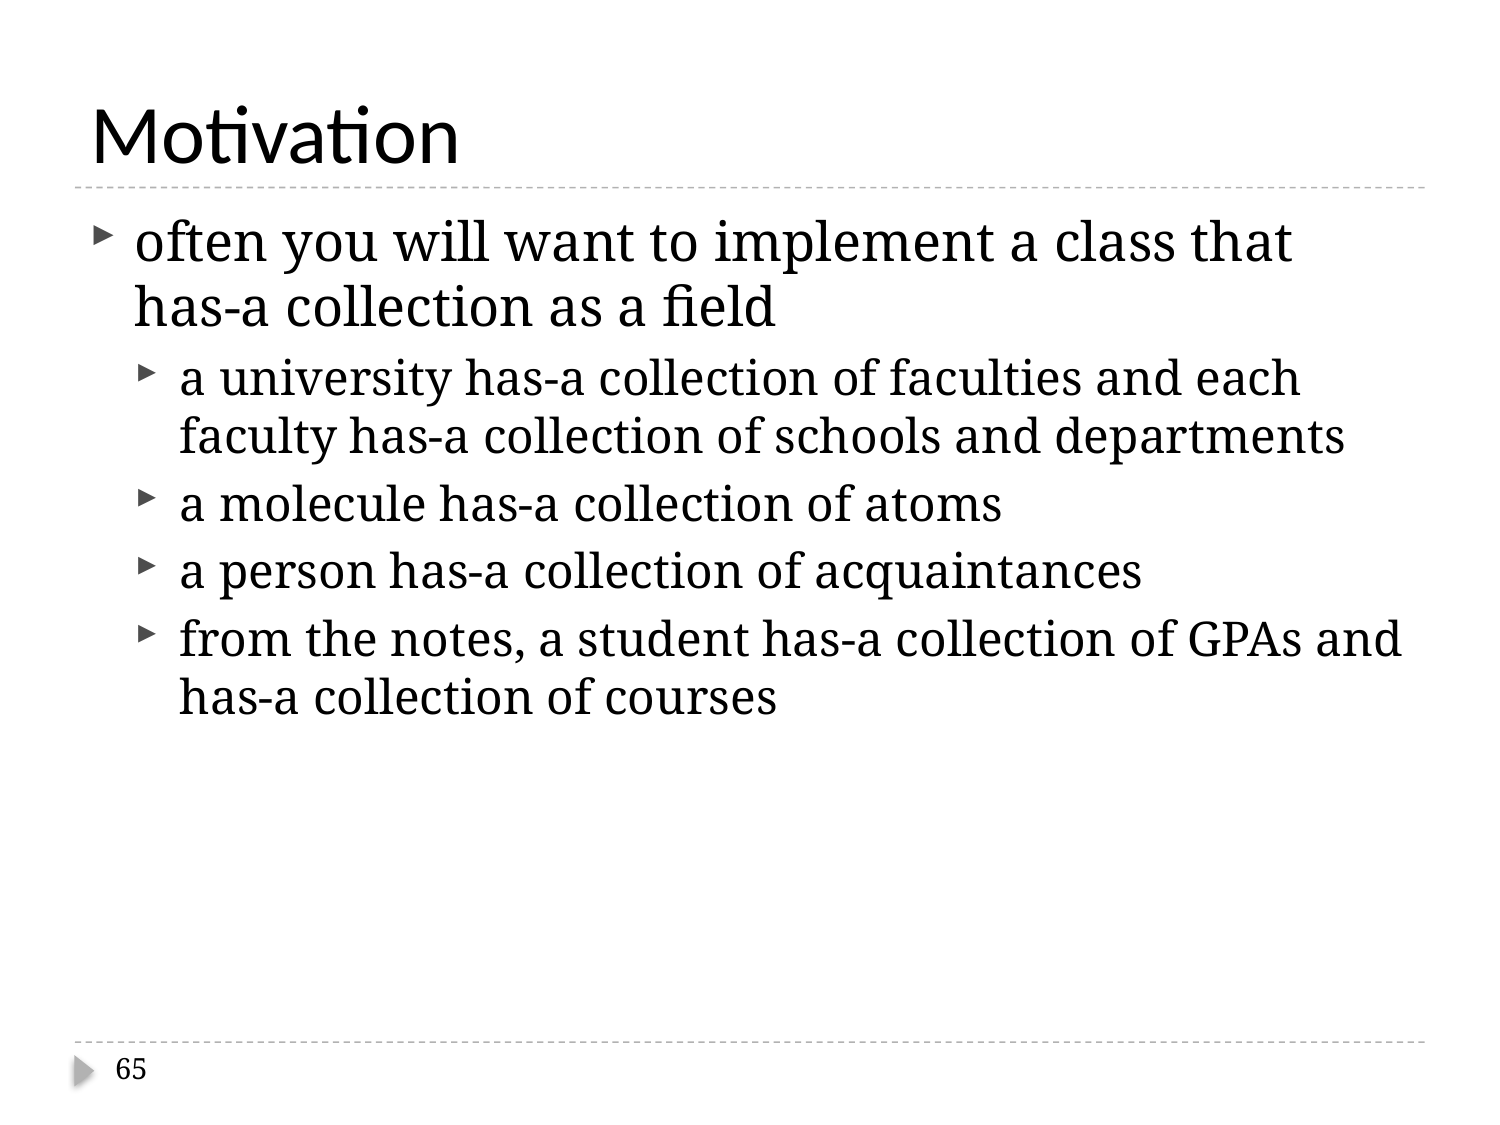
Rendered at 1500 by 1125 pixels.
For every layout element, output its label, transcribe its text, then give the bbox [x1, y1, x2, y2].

list often you will want to implement a class that has-a collection as a field a university has-a collection of faculties and each faculty has-a collection of schools and departments a molecule has-a collection of atoms a person has-a collection of acquaintances from the notes, a student has-a collection of GPAs and has-a collection of courses [74, 199, 1426, 1011]
slide_number 65 [100, 1042, 426, 1103]
title Motivation [74, 24, 1426, 188]
